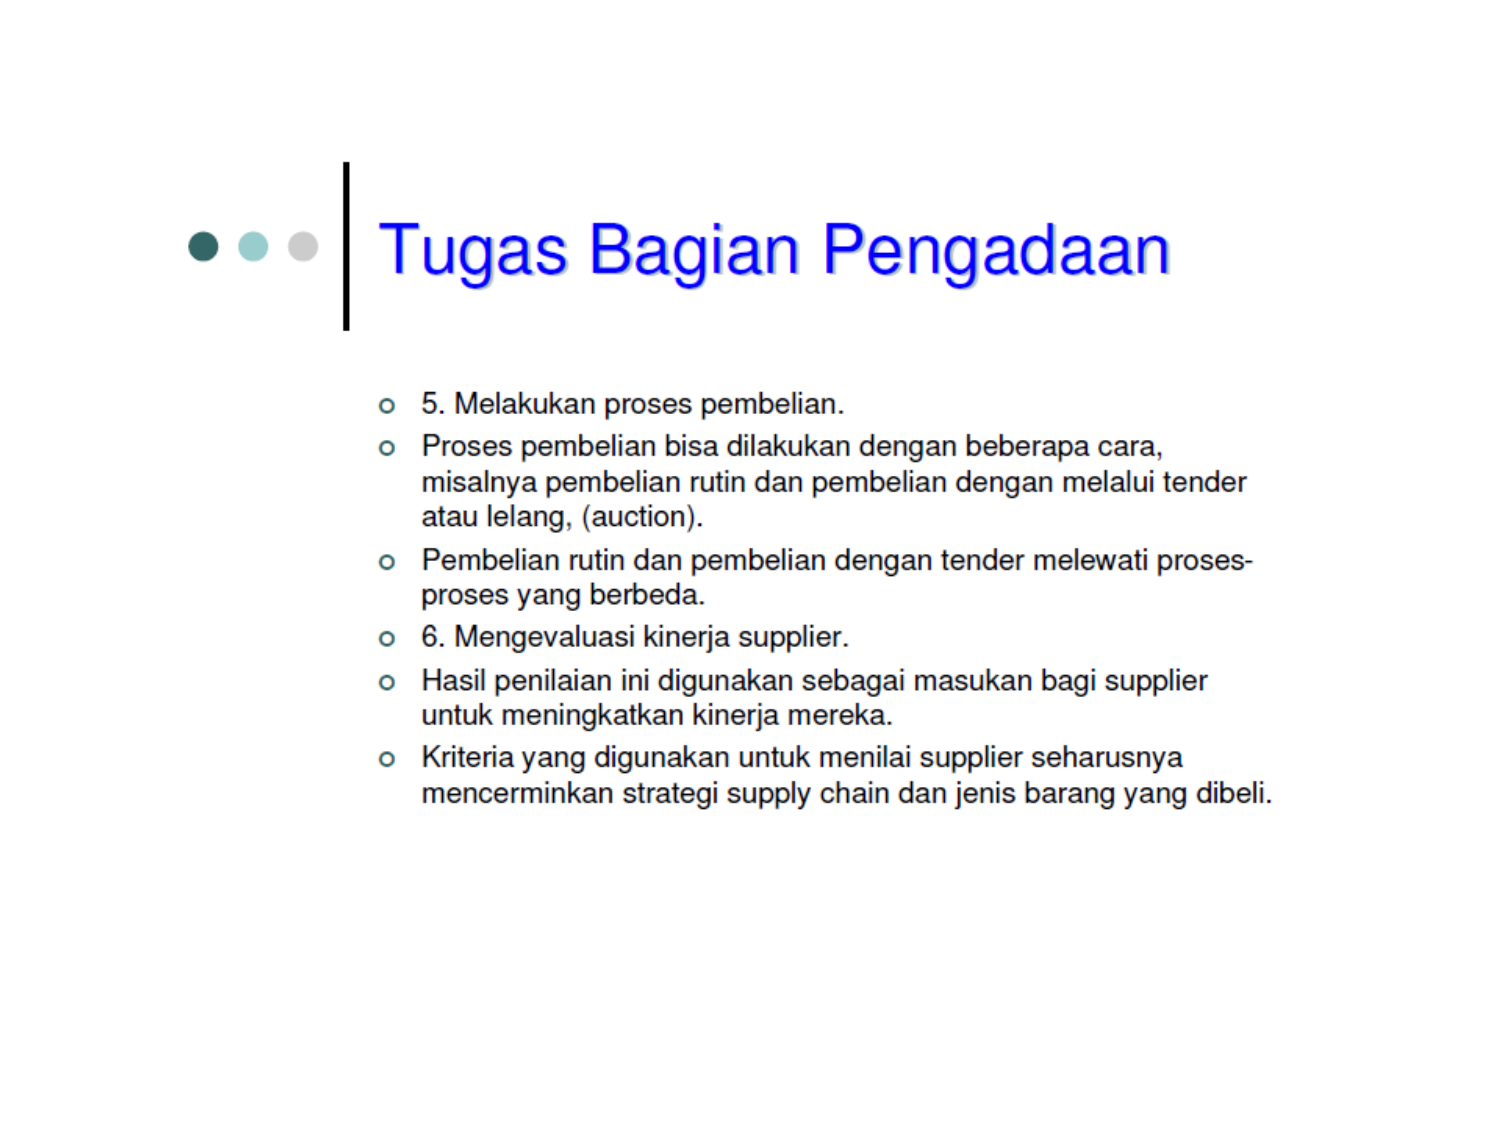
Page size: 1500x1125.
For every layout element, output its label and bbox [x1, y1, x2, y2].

picture [148, 105, 1352, 1019]
